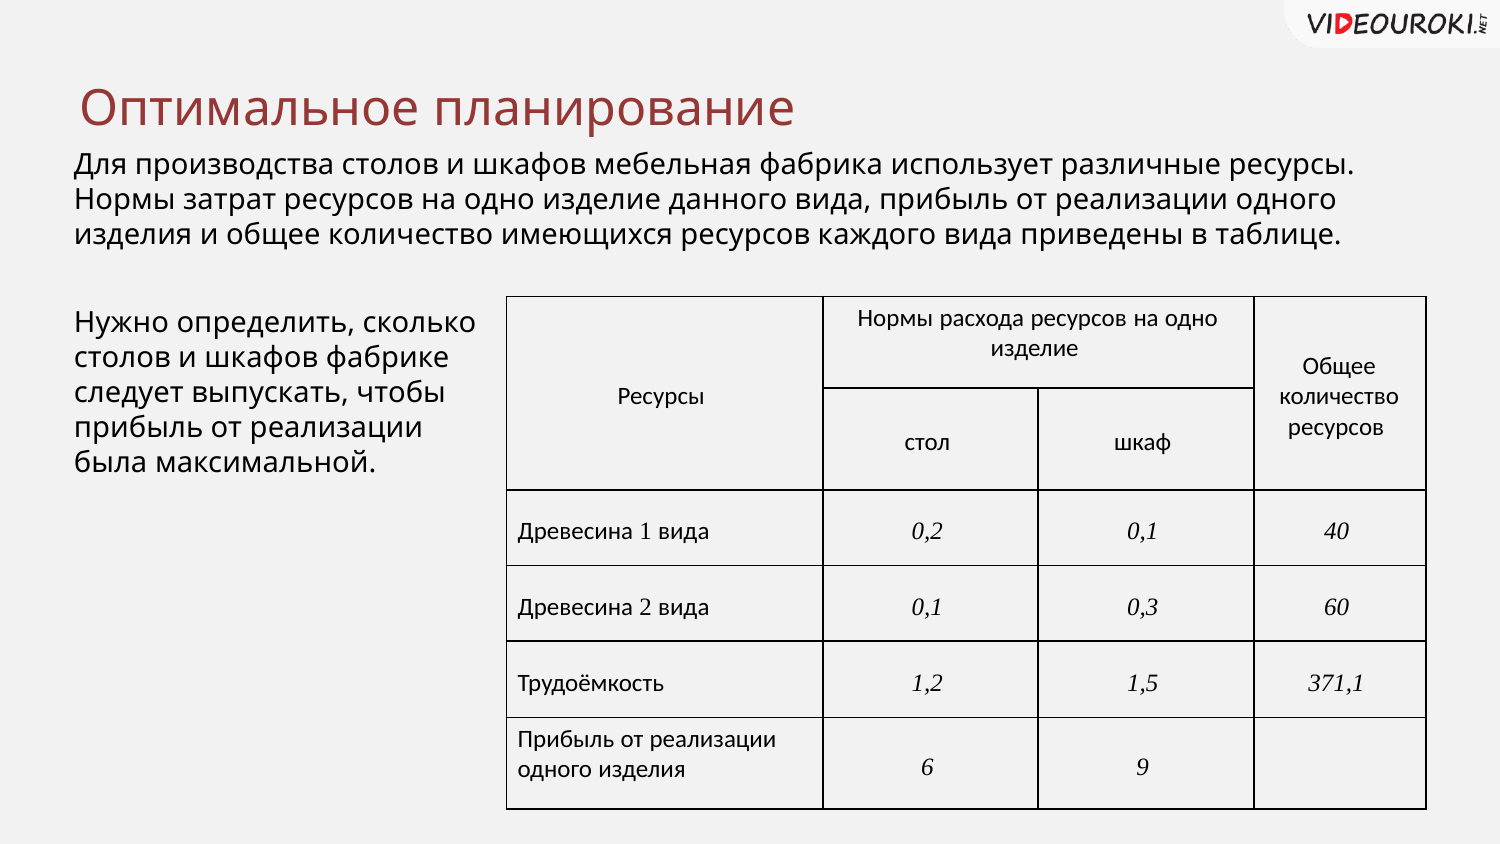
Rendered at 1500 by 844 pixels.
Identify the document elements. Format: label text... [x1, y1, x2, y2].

table_cell шкаф [1039, 389, 1253, 489]
table_cell 9 [1039, 718, 1253, 808]
table_cell [1255, 718, 1425, 808]
table_cell 0,2 [824, 491, 1037, 565]
table_cell стол [824, 389, 1037, 489]
table_cell Прибыль от реализации одного изделия [507, 718, 822, 808]
table_cell 40 [1255, 491, 1425, 565]
table_cell 0,1 [1039, 491, 1253, 565]
table_header Нормы расхода ресурсов на одно изделие [824, 297, 1253, 387]
text_box Для производства столов и шкафов мебельная фабрика использует различные ресурсы. Нормы затрат ресурсов на одно изделие данного вида, прибыль от реализации одного изделия и общее количество имеющихся ресурсов каждого вида приведены в таблице. [58, 137, 1426, 258]
table_cell 6 [824, 718, 1037, 808]
table_cell 0,1 [824, 566, 1037, 640]
text_box Оптимальное планирование [65, 60, 1187, 137]
picture [1284, 0, 1500, 48]
table_cell 371,1 [1255, 642, 1425, 717]
table_cell 0,3 [1039, 566, 1253, 640]
table_header Общее количество ресурсов [1255, 297, 1425, 489]
table_header Ресурсы [507, 297, 822, 489]
table_cell Древесина 2 вида [507, 566, 822, 640]
table_cell 1,2 [824, 642, 1037, 717]
table_cell 60 [1255, 566, 1425, 640]
table_cell 1,5 [1039, 642, 1253, 717]
text_box Нужно определить, сколько столов и шкафов фабрике следует выпускать, чтобы прибыль от реализации была максимальной. [59, 296, 506, 486]
table_cell Трудоёмкость [507, 642, 822, 717]
table_cell Древесина 1 вида [507, 491, 822, 565]
